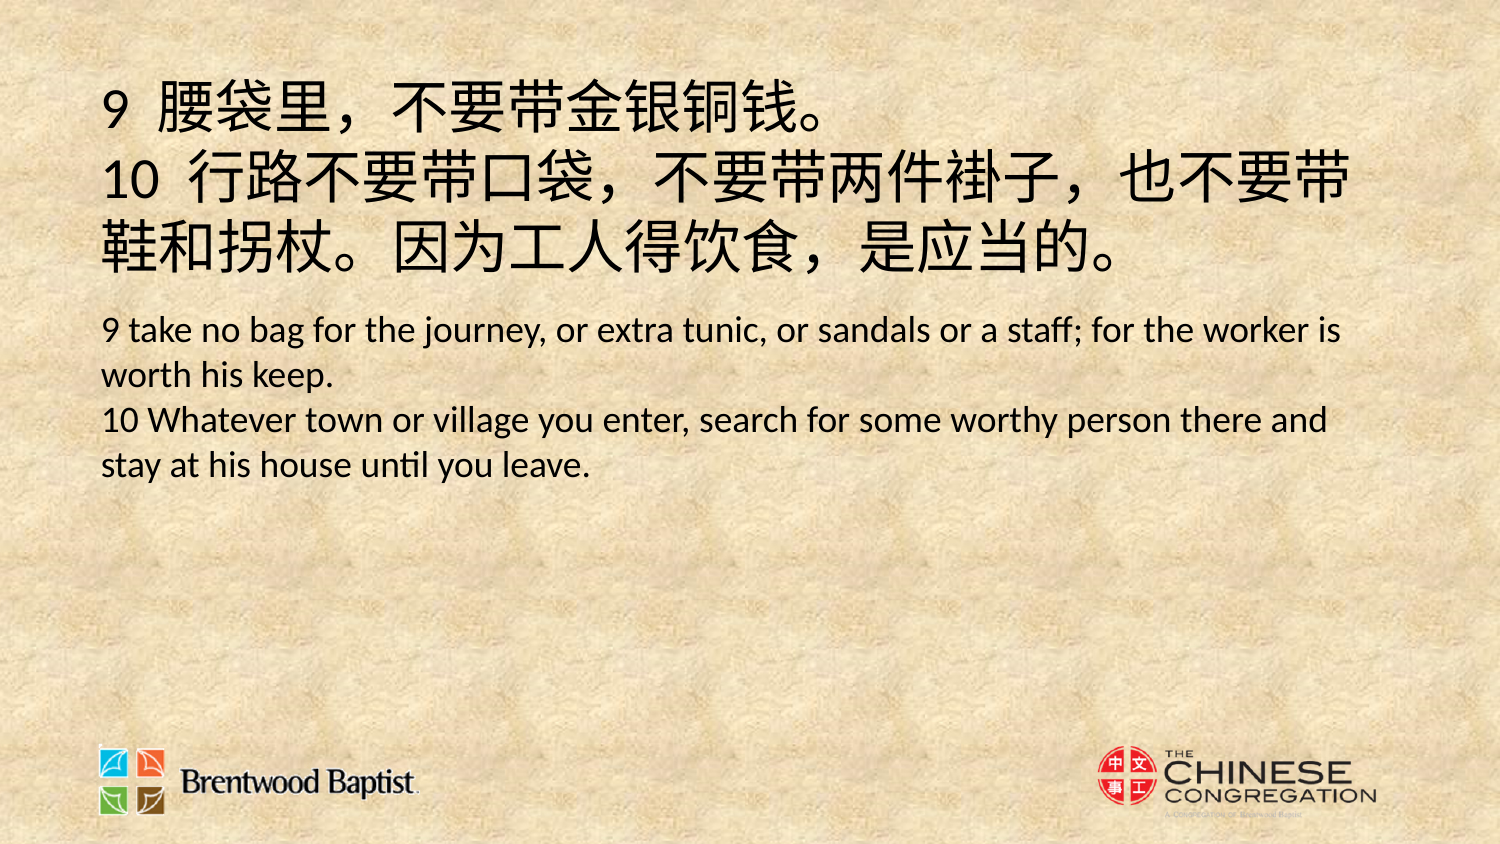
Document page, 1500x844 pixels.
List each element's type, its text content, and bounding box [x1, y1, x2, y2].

text_box 9 腰袋里，不要带金银铜钱。 10 行路不要带口袋，不要带两件褂子，也不要带鞋和拐杖。因为工人得饮食，是应当的。 9 take no bag for the journey, or extra tunic, or sandals or a staff; for the worker is worth his keep. 10 Whatever town or village you enter, search for some worthy person there and stay at his house until you leave. [85, 62, 1407, 538]
picture [0, 0, 1500, 844]
